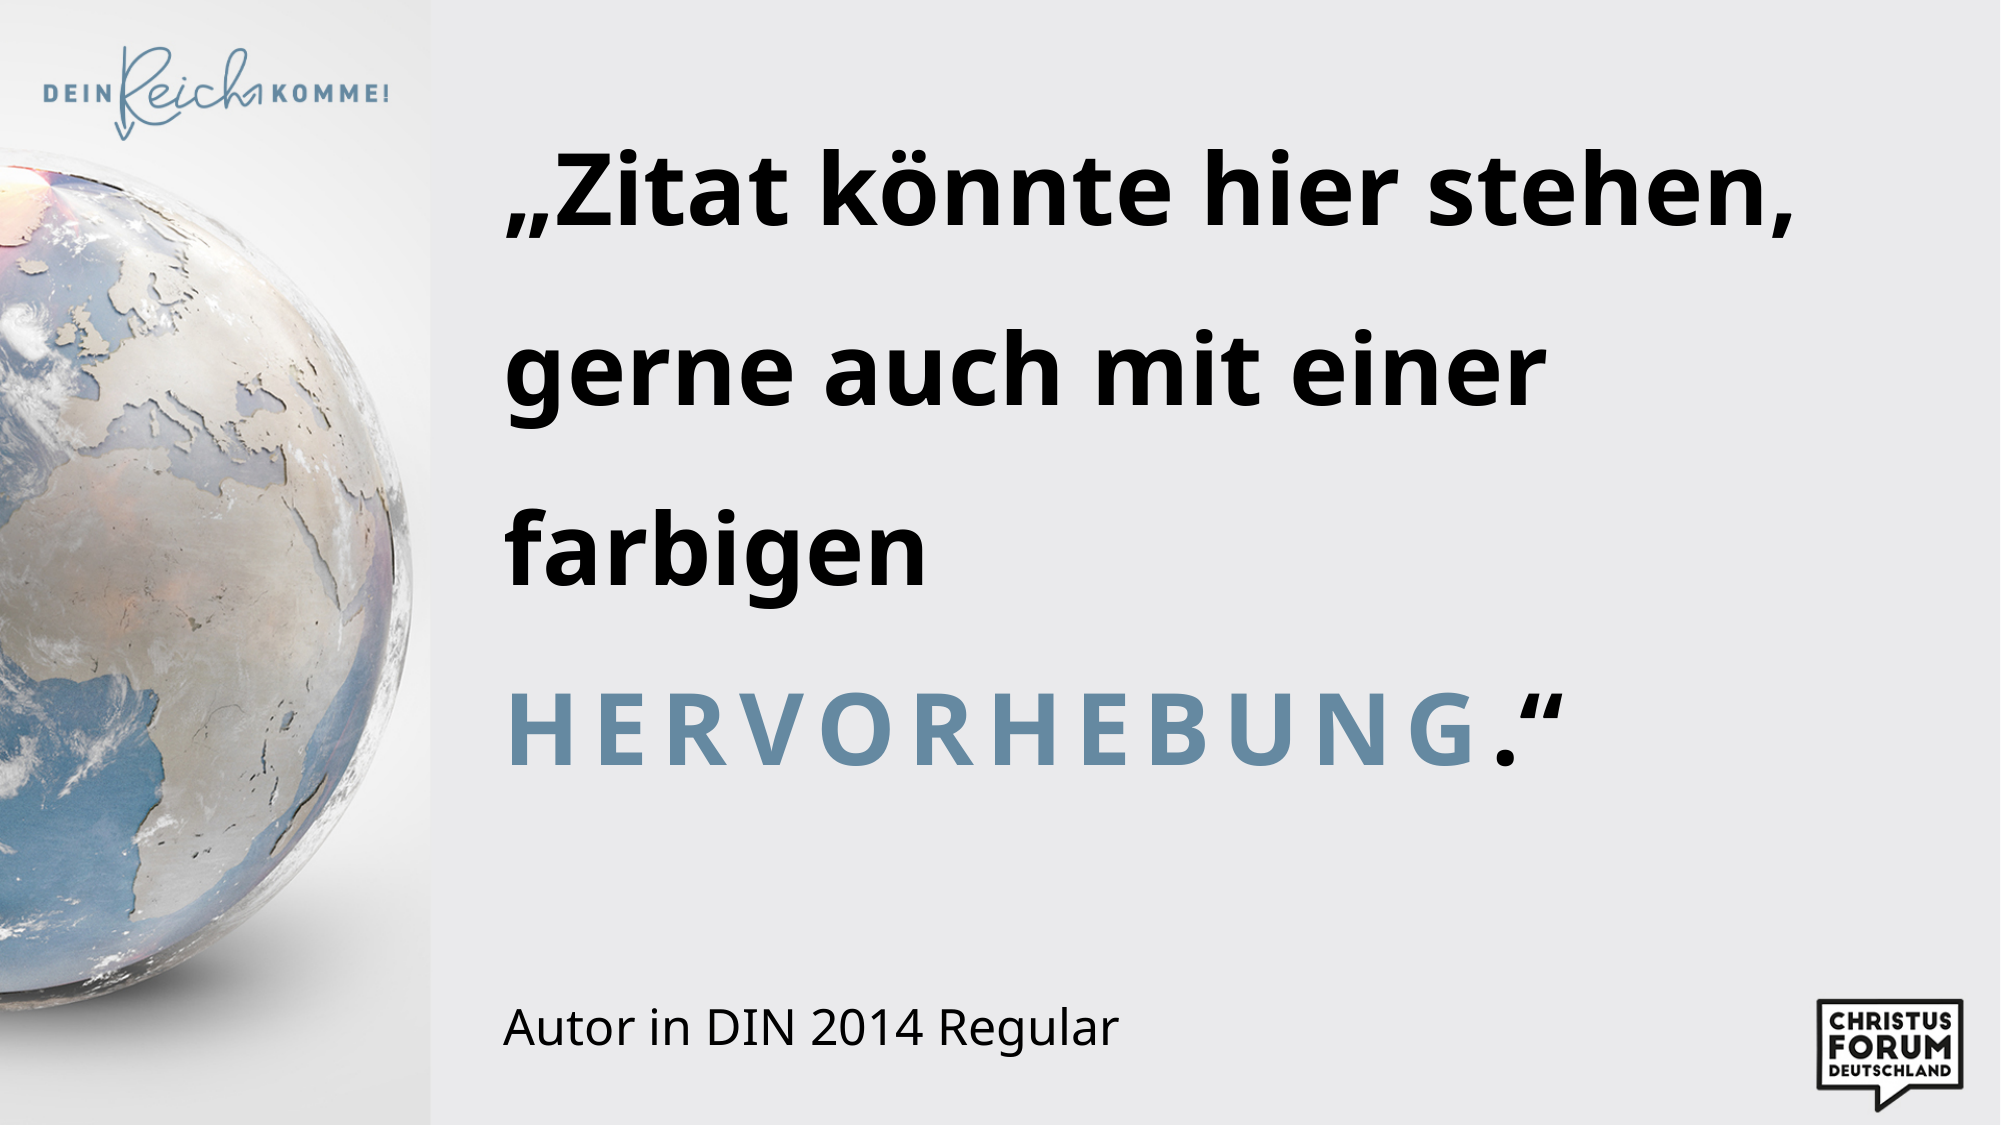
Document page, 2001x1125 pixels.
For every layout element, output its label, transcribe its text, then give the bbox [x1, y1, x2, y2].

picture [0, 0, 2001, 1125]
text_box „Zitat könnte hier stehen, gerne auch mit einer farbigen HERVORHEBUNG.“ Autor in DIN 2014 Regular [489, 58, 1942, 1063]
